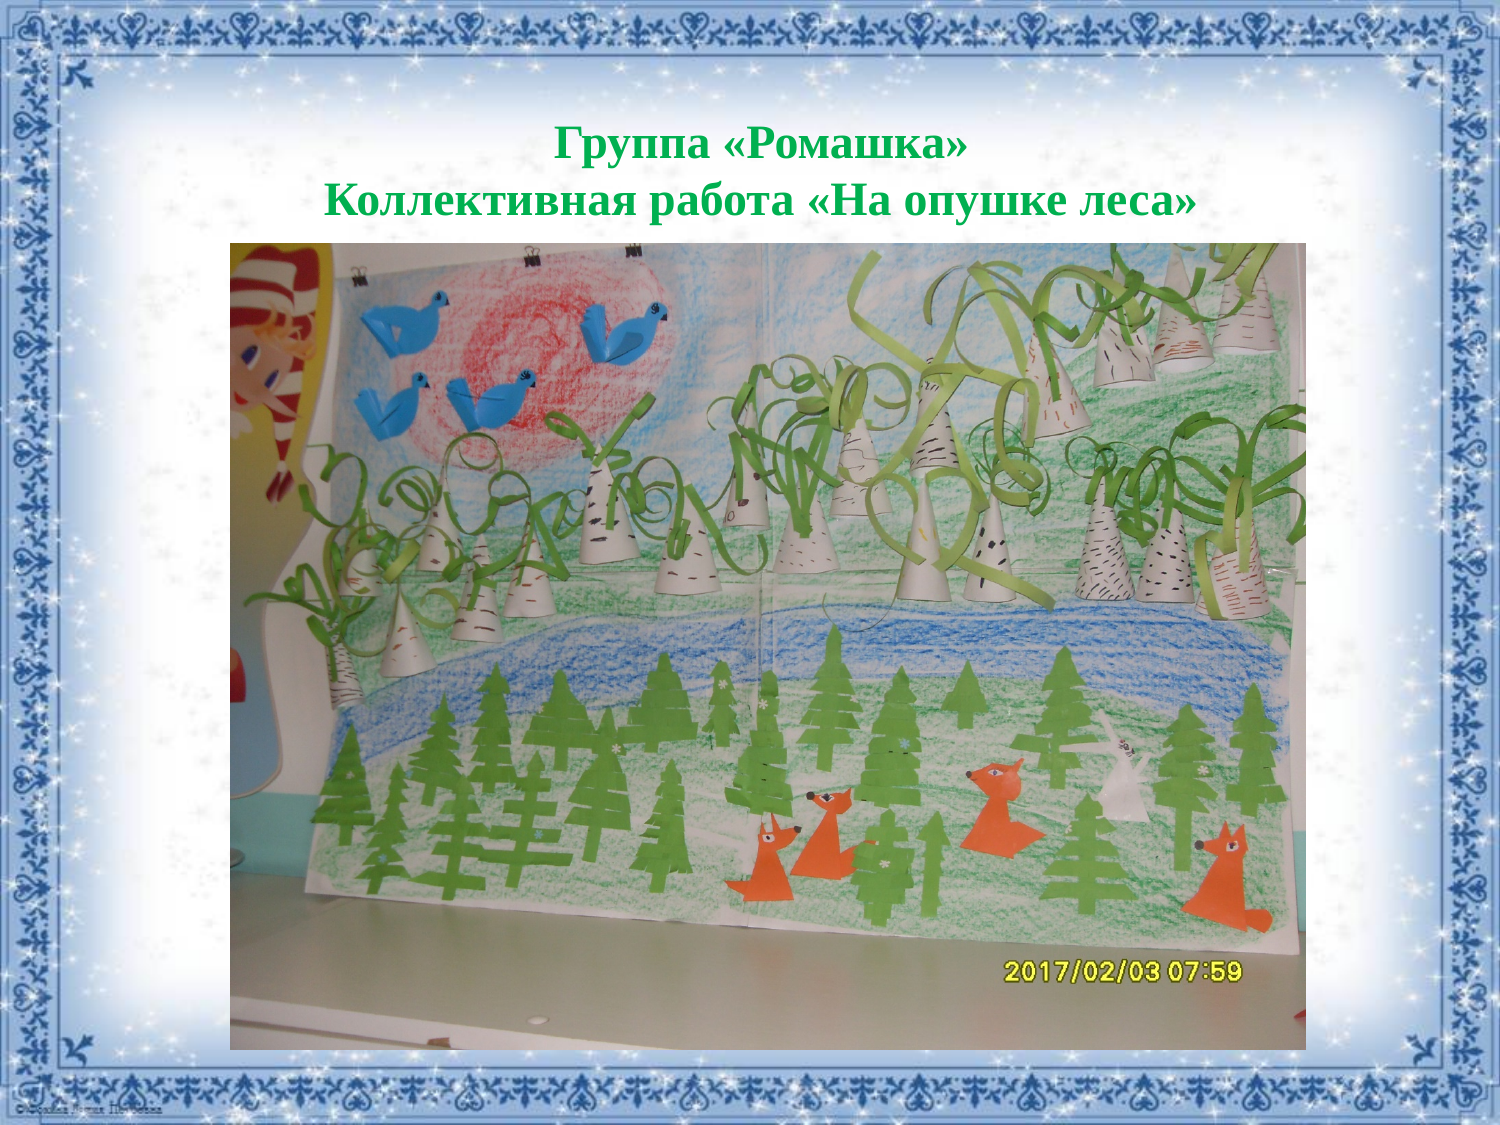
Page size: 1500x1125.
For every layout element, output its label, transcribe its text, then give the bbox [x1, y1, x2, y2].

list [229, 243, 1306, 1050]
title Группа «Ромашка» Коллективная работа «На опушке леса» [218, 45, 1306, 233]
picture [0, 0, 1500, 1125]
